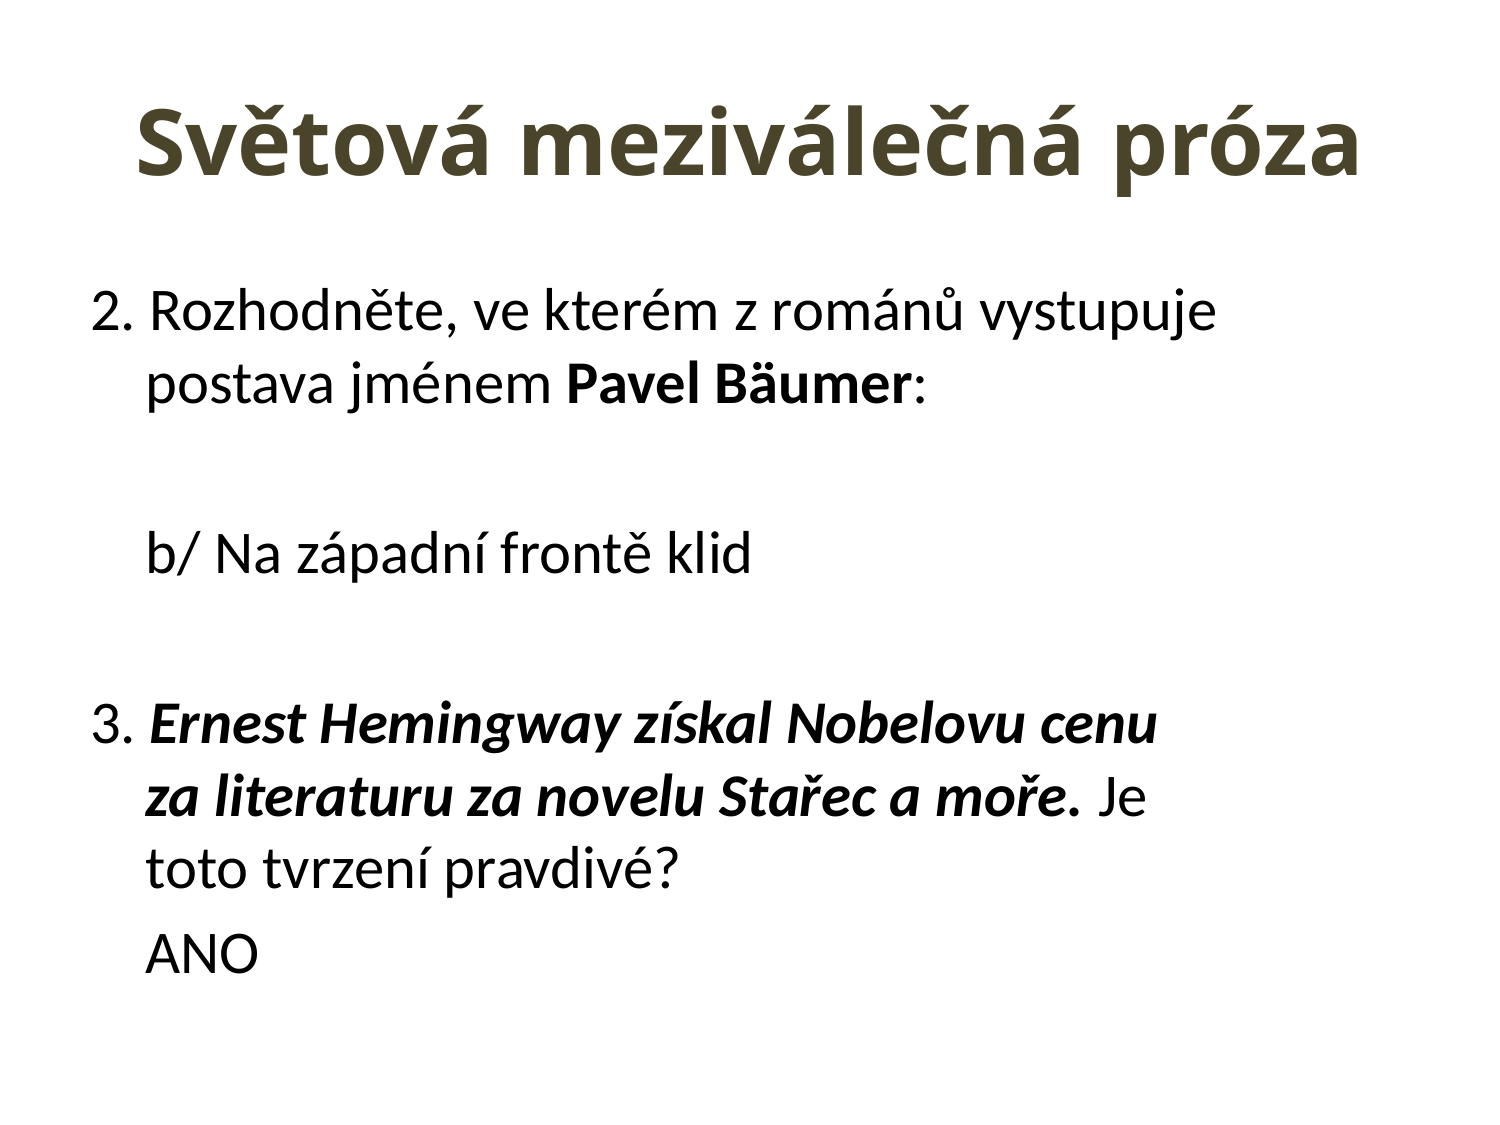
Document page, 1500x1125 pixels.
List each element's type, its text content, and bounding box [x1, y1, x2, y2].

list 2. Rozhodněte, ve kterém z románů vystupuje postava jménem Pavel Bäumer: b/ Na západní frontě klid 3. Ernest Hemingway získal Nobelovu cenu za literaturu za novelu Stařec a moře. Je toto tvrzení pravdivé? ANO [75, 262, 1235, 1005]
title Světová meziválečná próza [75, 45, 1425, 233]
